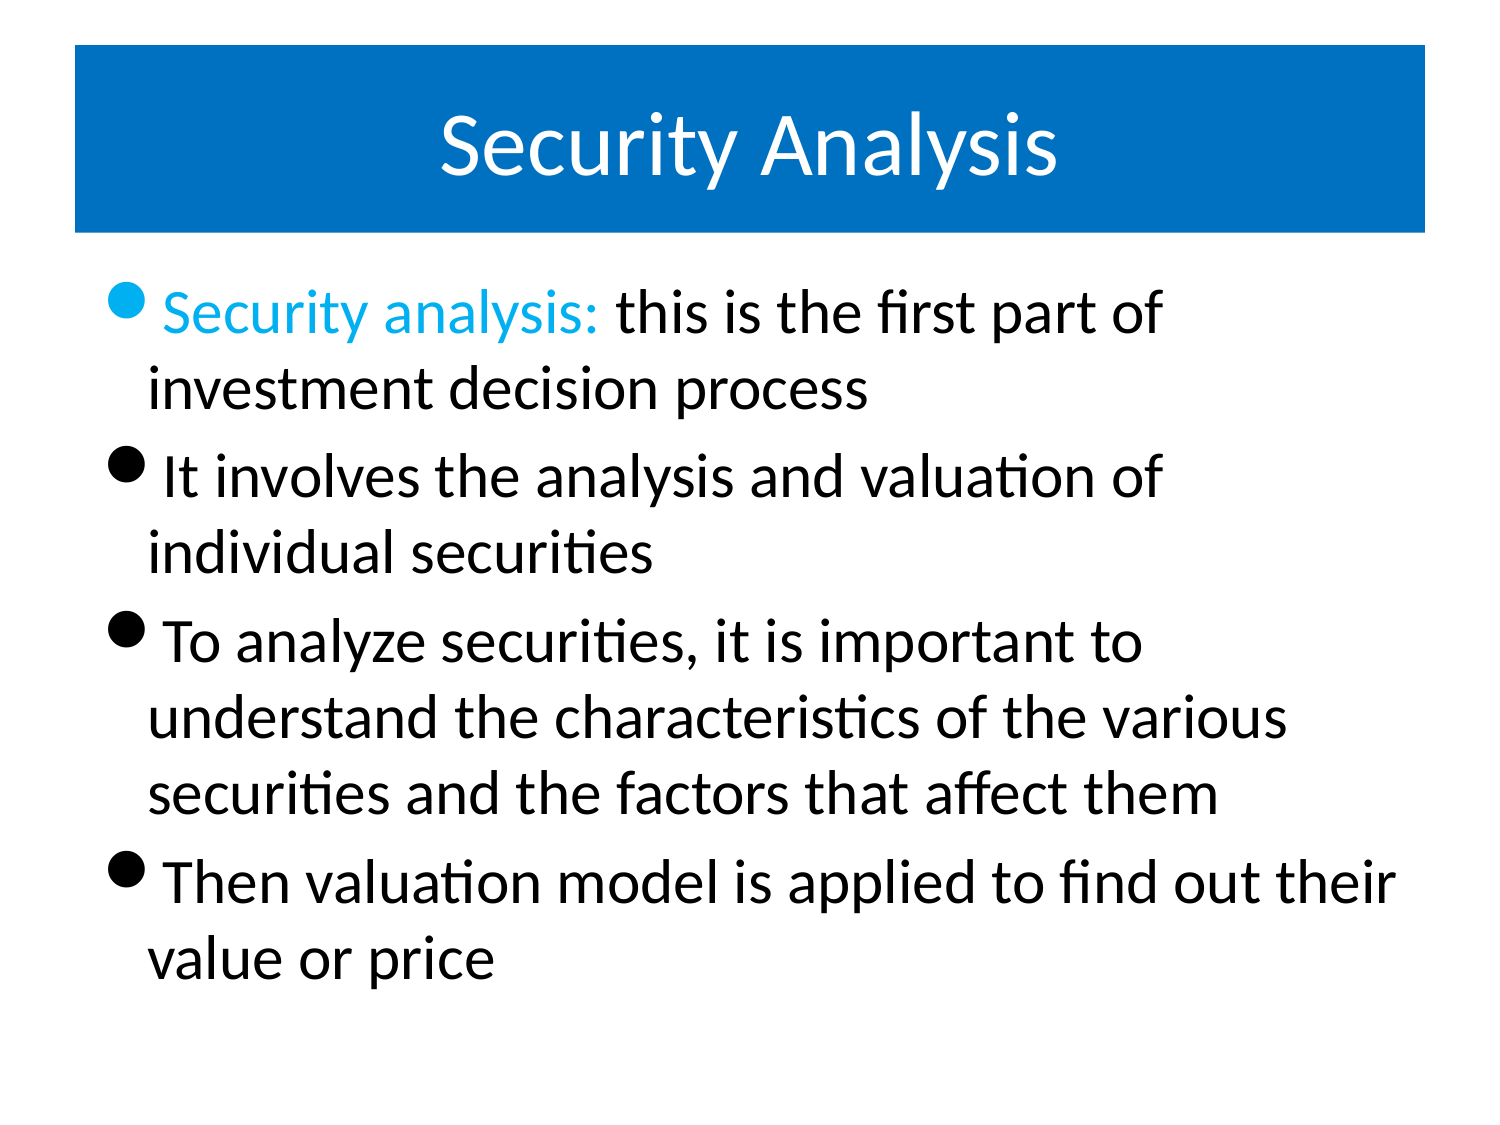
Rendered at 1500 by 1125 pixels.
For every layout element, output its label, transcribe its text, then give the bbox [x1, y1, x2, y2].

title Security Analysis [74, 44, 1426, 233]
list Security analysis: this is the first part of investment decision process It involves the analysis and valuation of individual securities To analyze securities, it is important to understand the characteristics of the various securities and the factors that affect them Then valuation model is applied to find out their value or price [74, 262, 1426, 1006]
